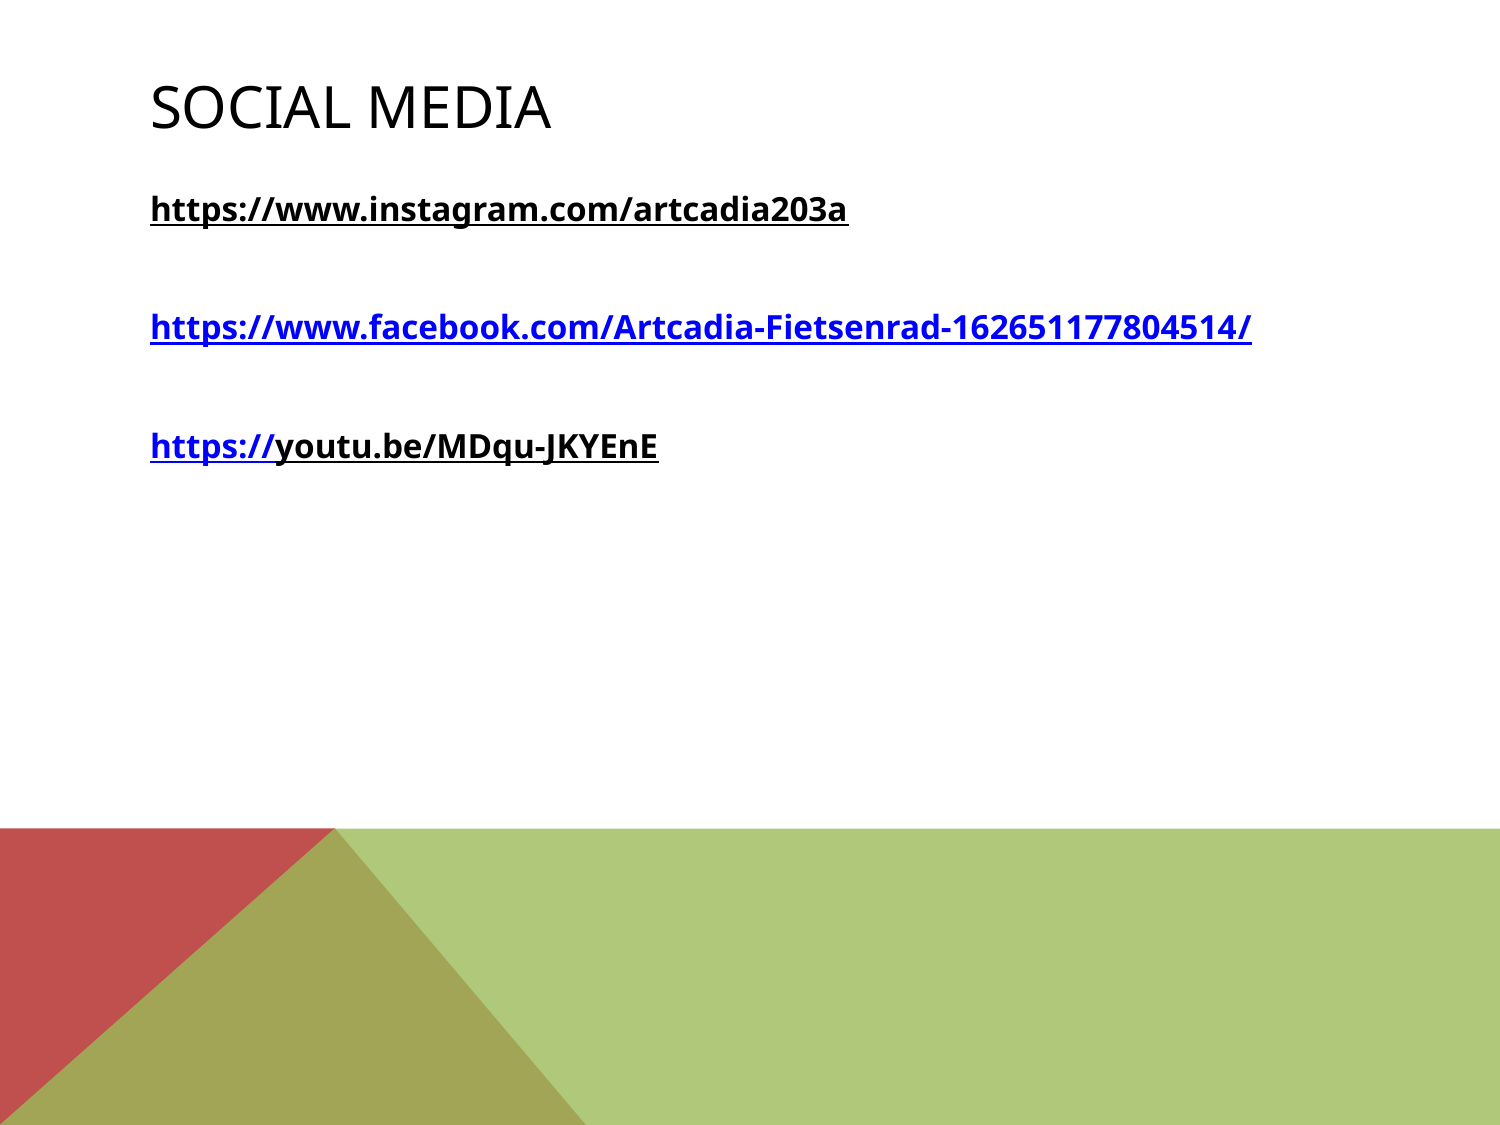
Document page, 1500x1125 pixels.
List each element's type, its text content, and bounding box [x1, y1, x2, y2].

list https://www.instagram.com/artcadia203a https://www.facebook.com/Artcadia-Fietsenrad-162651177804514/ https://youtu.be/MDqu-JKYEnE [135, 180, 1369, 768]
title Social media [135, 60, 1369, 150]
